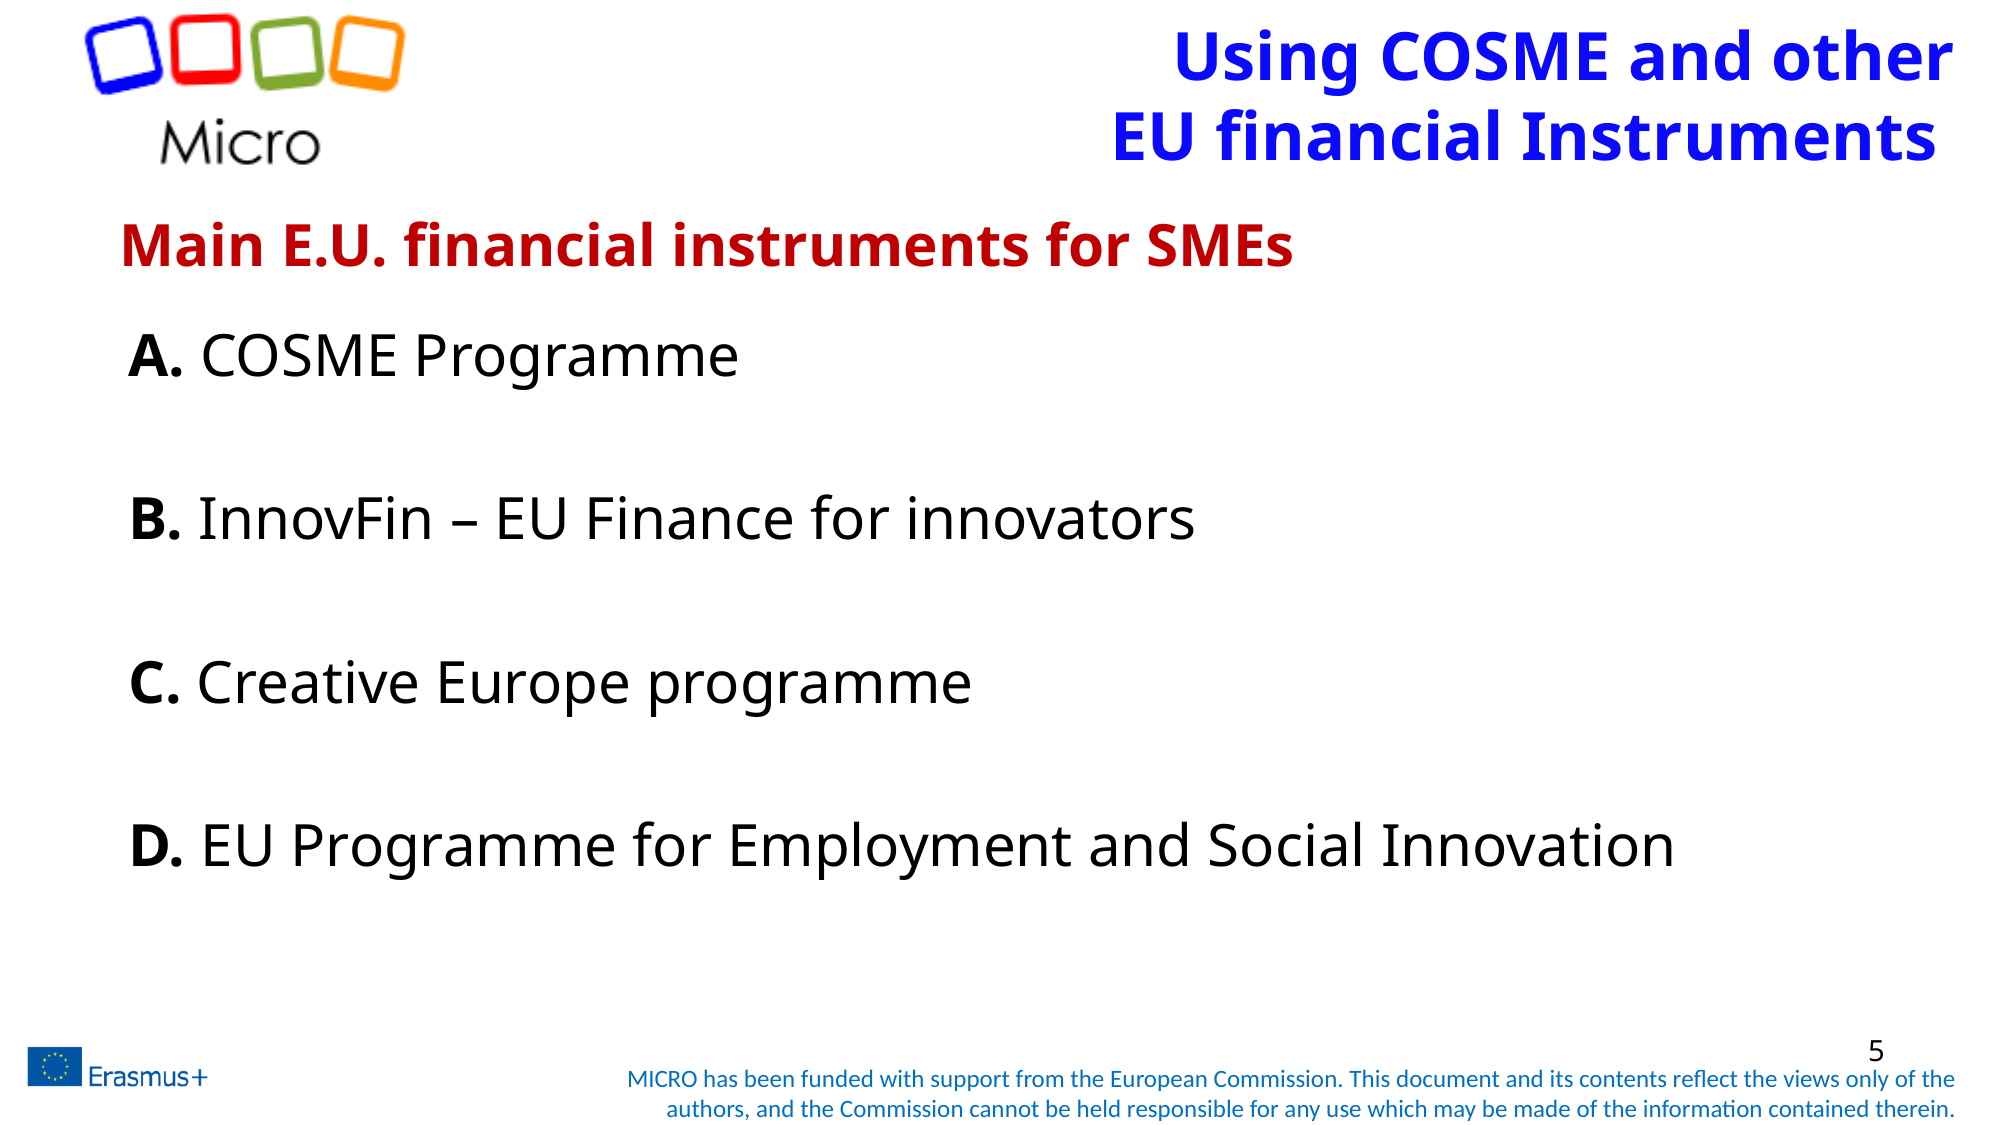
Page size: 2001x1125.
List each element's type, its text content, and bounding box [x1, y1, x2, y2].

text_box Using COSME and other EU financial Instruments [170, 0, 1971, 188]
title Main E.U. financial instruments for SMEs [0, 207, 1416, 279]
picture [0, 0, 486, 189]
slide_number 5 [1433, 1024, 1900, 1103]
picture [27, 1046, 208, 1087]
list A. COSME Programme B. InnovFin – EU Finance for innovators C. Creative Europe programme D. EU Programme for Employment and Social Innovation [112, 310, 1914, 1022]
